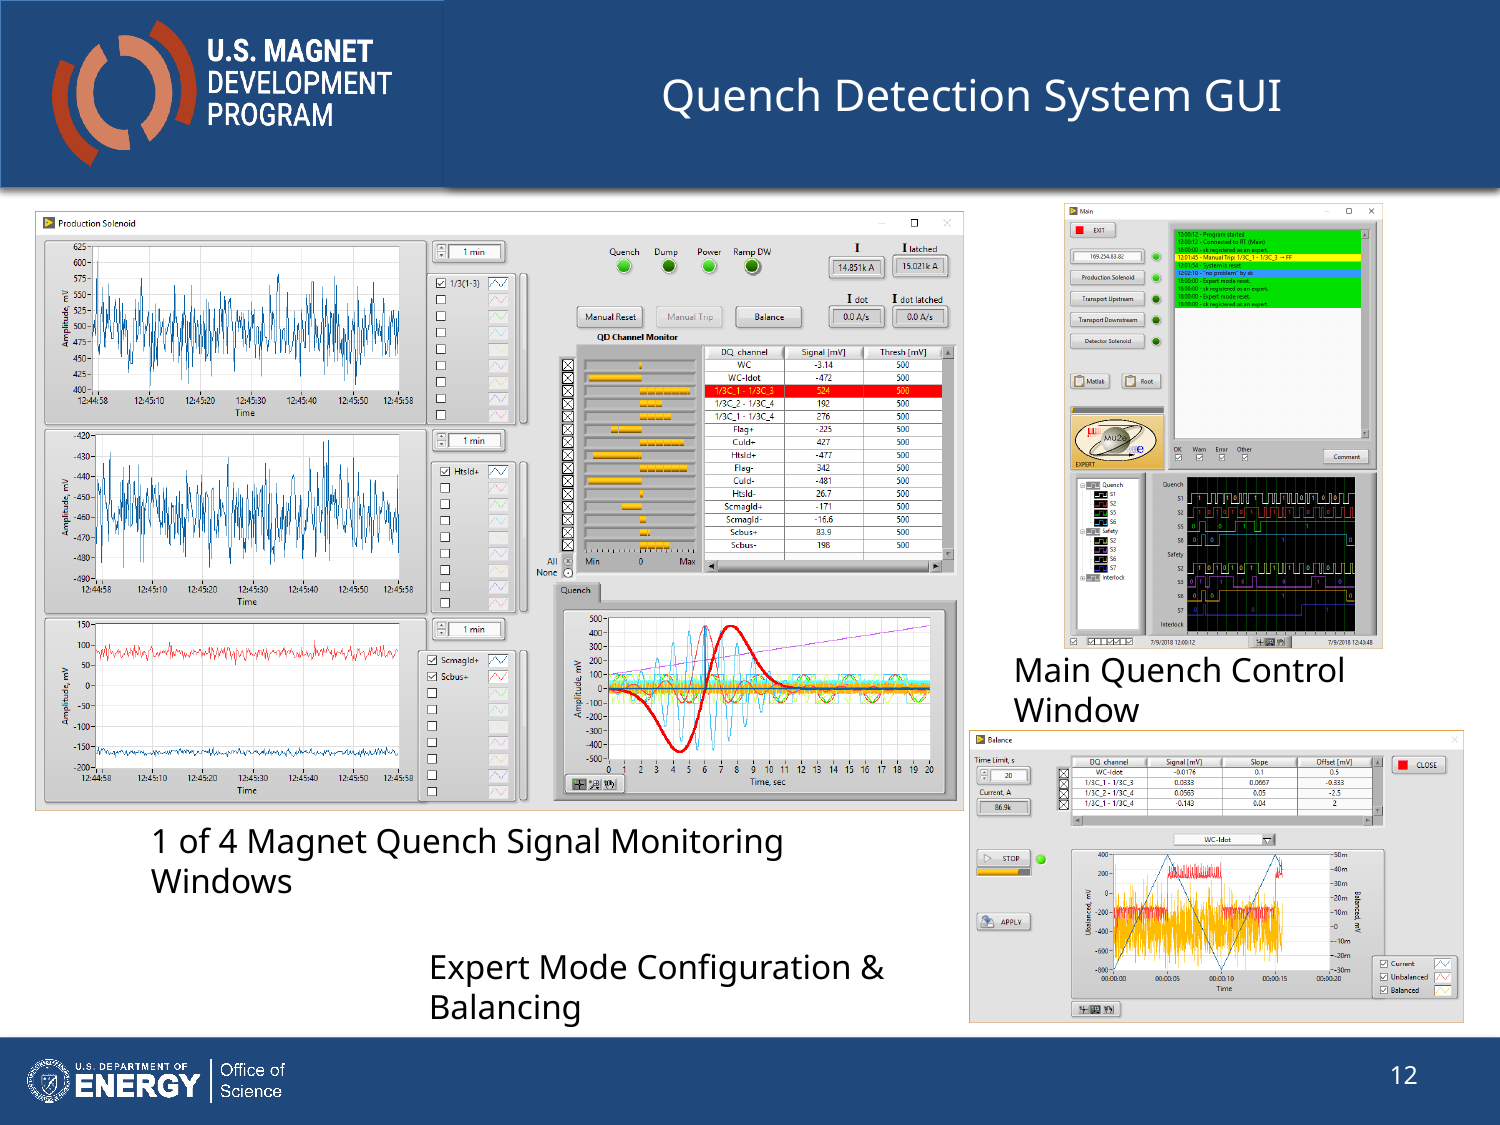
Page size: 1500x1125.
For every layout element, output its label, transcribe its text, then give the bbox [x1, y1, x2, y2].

title Quench Detection System GUI [444, 0, 1500, 188]
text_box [35, 202, 1465, 1023]
picture [27, 1059, 285, 1103]
picture [52, 20, 392, 167]
